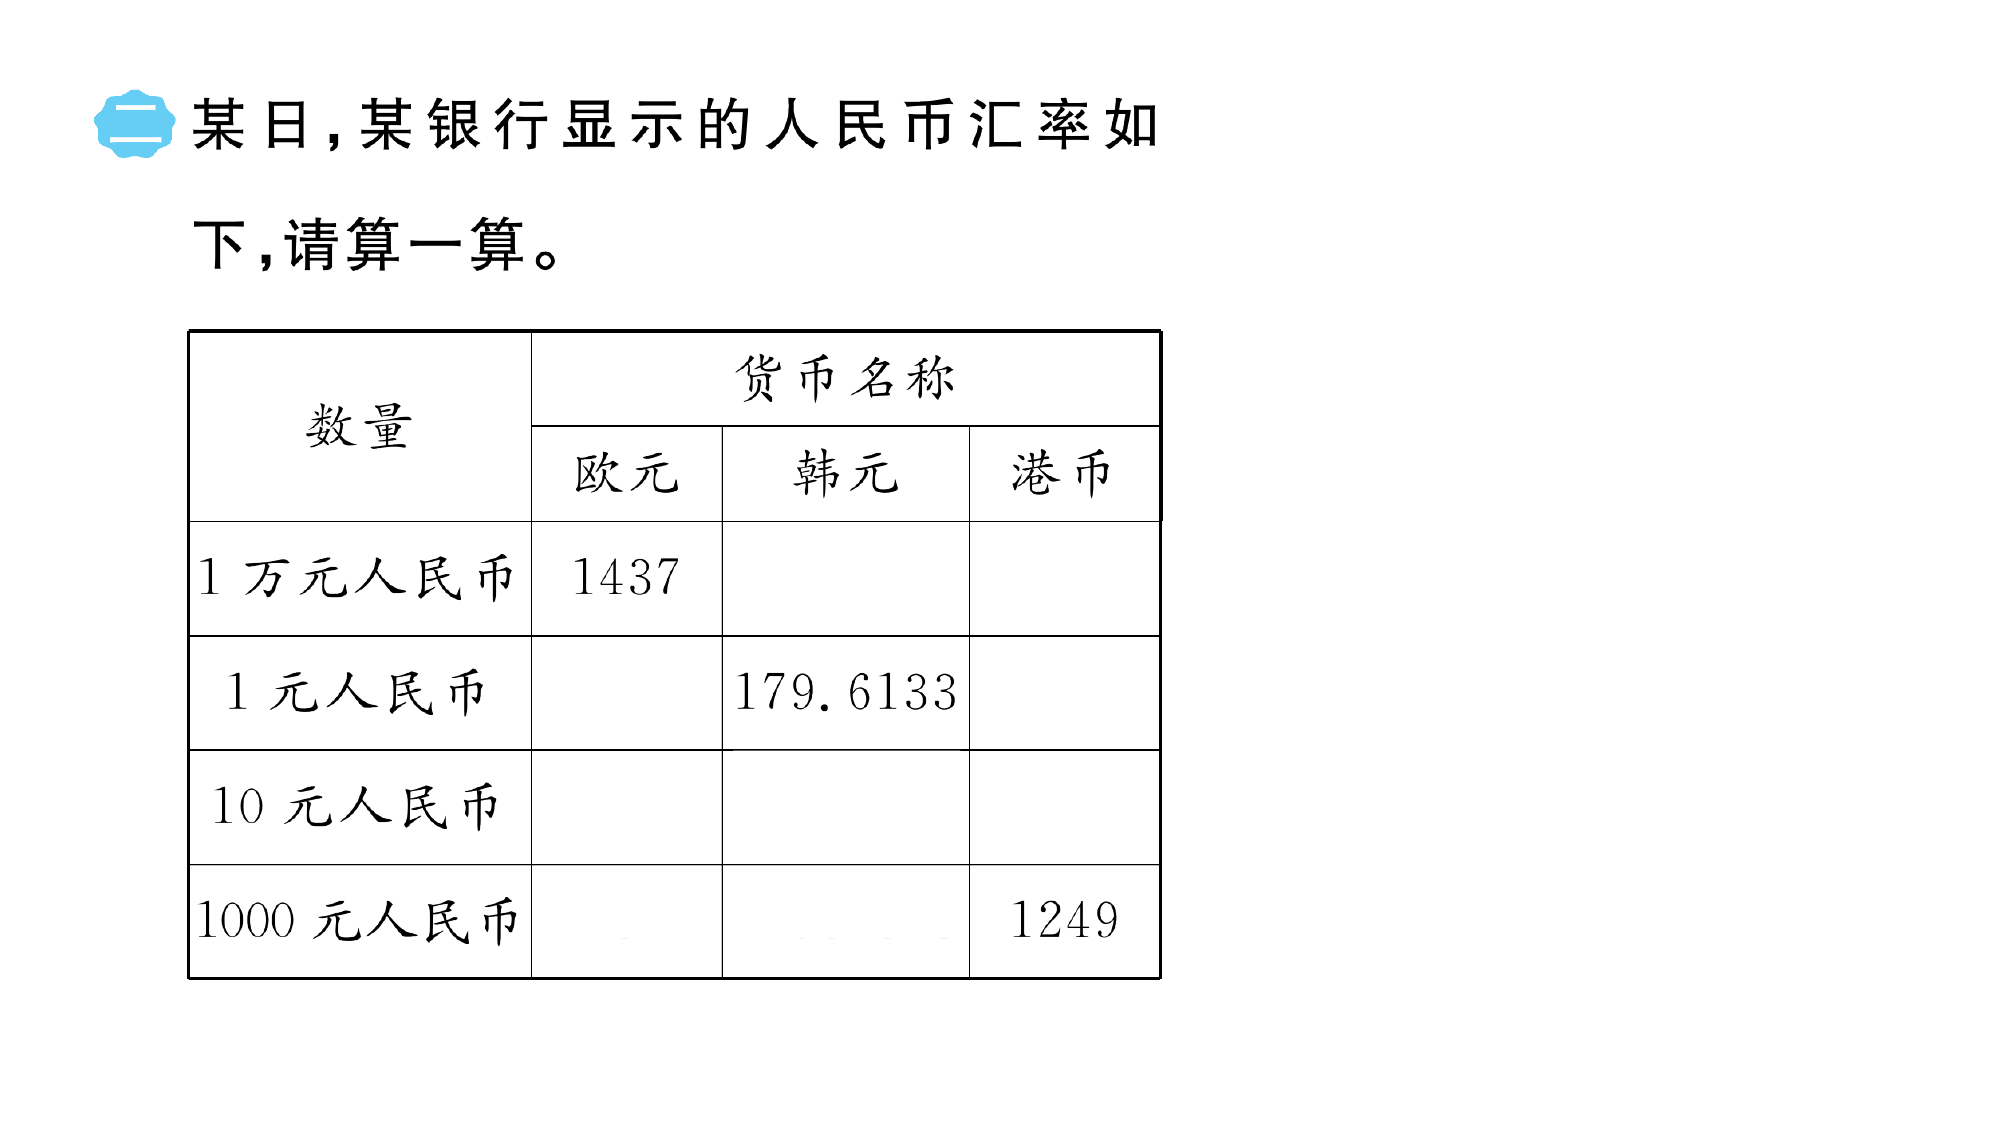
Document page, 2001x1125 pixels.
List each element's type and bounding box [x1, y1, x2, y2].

picture [90, 78, 1175, 1023]
